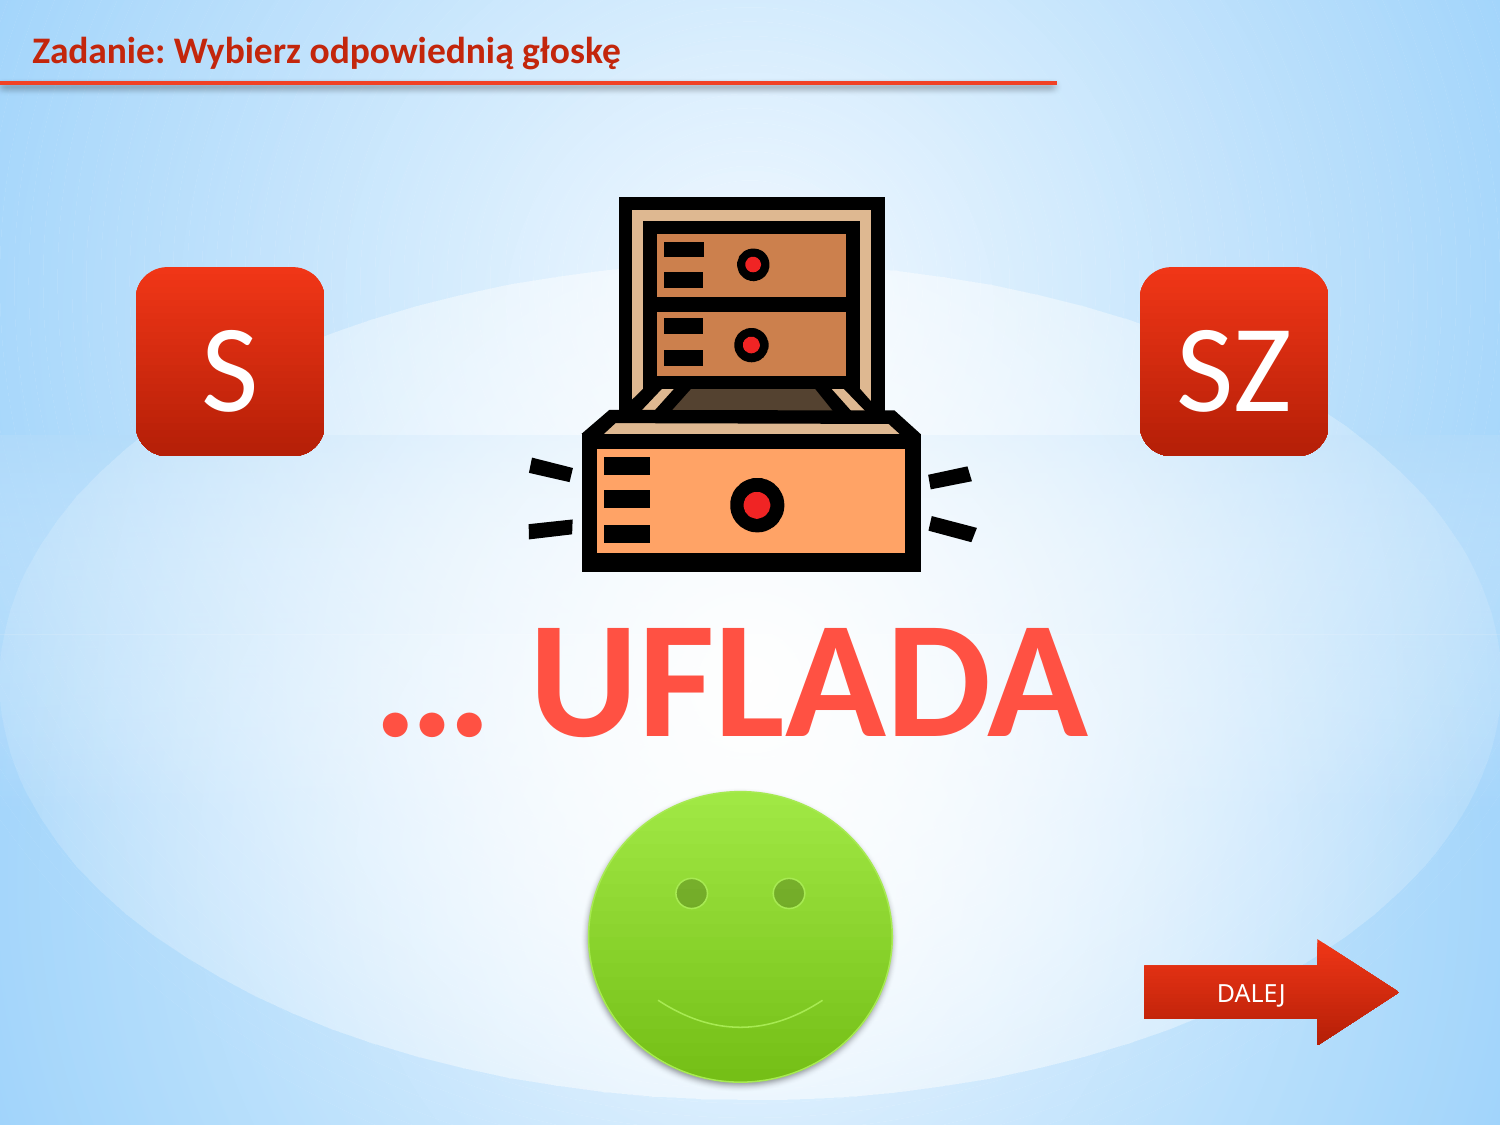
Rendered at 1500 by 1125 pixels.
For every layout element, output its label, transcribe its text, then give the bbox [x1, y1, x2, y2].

text_box Zadanie: Wybierz odpowiednią głoskę [17, 19, 1010, 79]
text_box [587, 790, 894, 1083]
text_box SZ [1139, 267, 1329, 457]
picture [528, 191, 983, 579]
text_box … UFLADA [0, 562, 1500, 778]
text_box DALEJ [1144, 939, 1400, 1046]
text_box S [135, 267, 325, 457]
